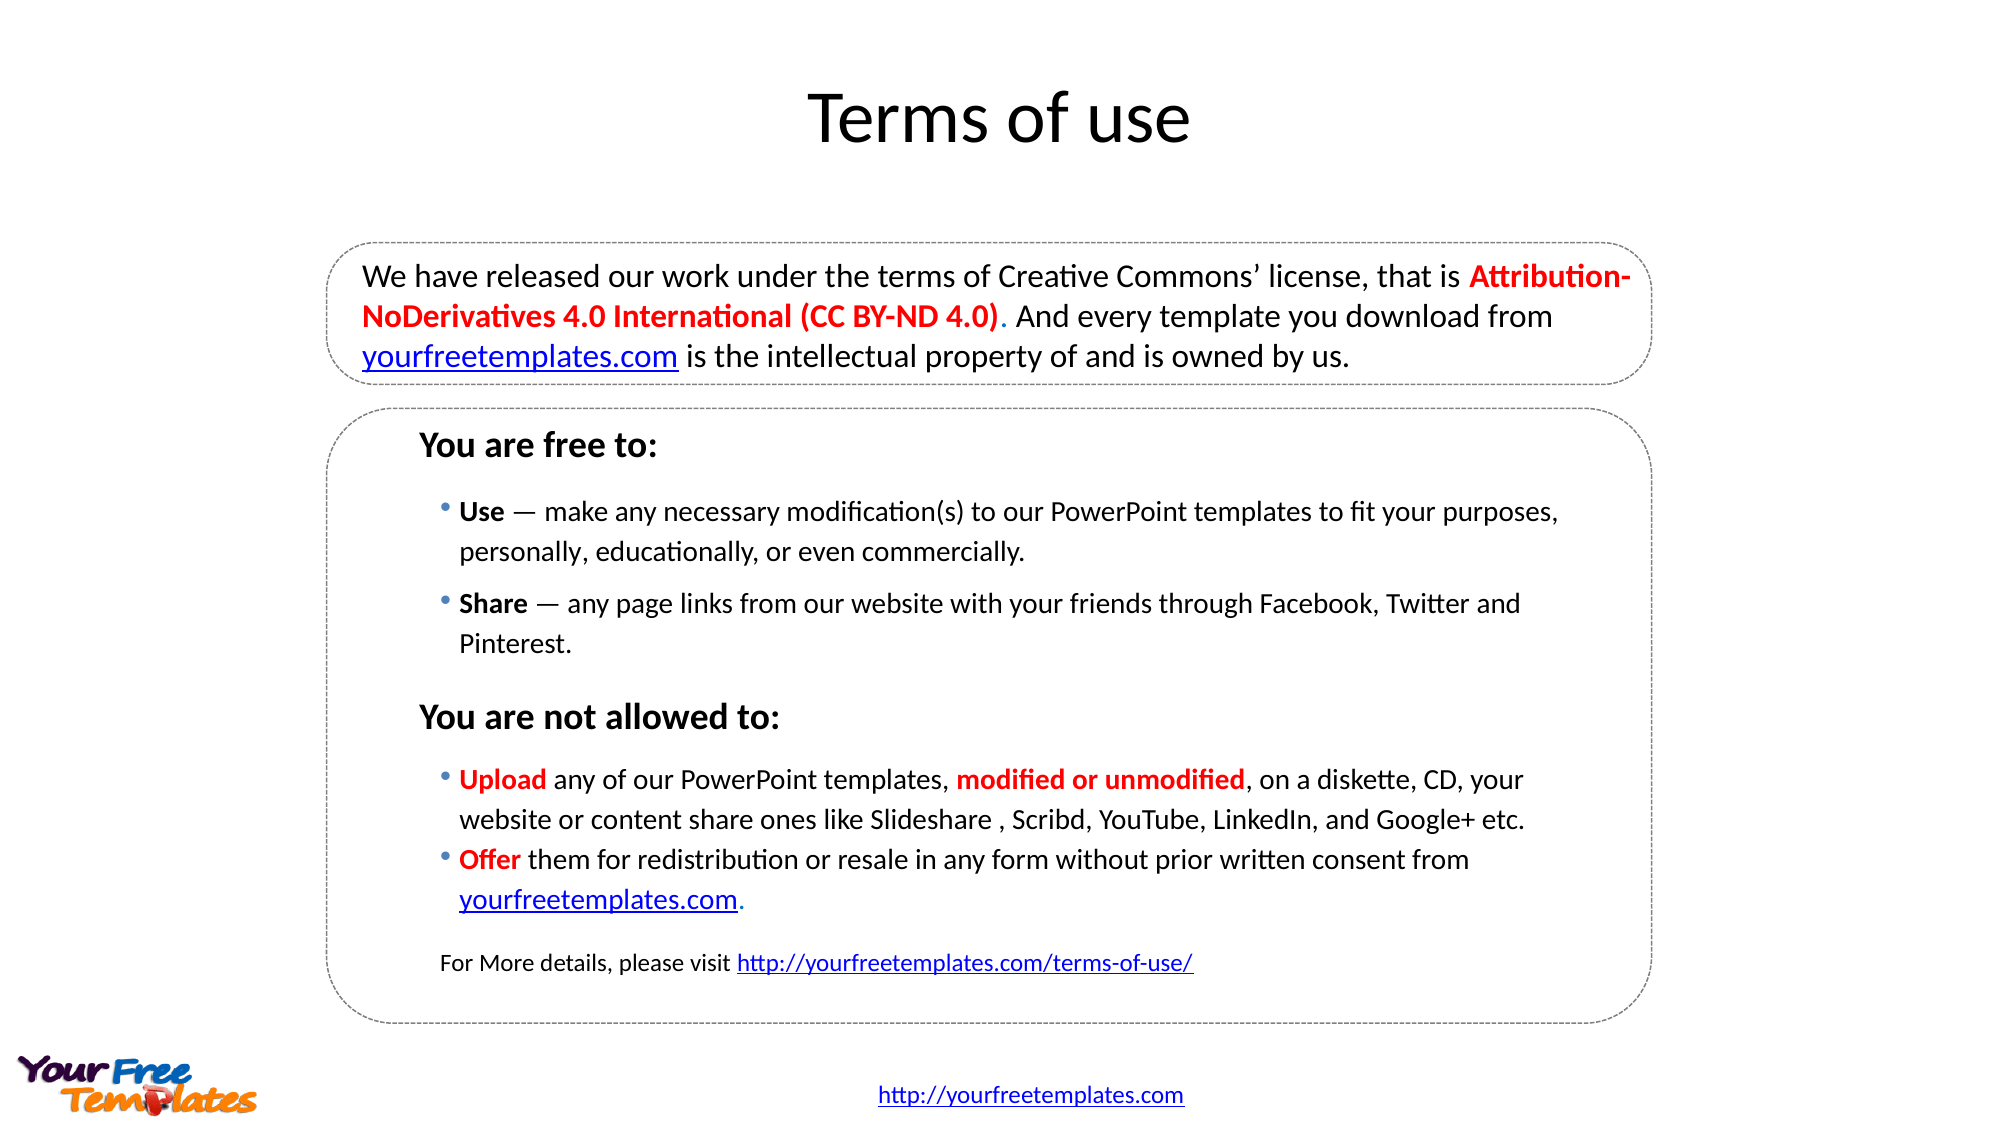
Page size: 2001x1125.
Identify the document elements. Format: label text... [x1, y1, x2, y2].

picture [13, 1048, 269, 1120]
text_box Upload any of our PowerPoint templates, modified or unmodified, on a diskette, CD, your website or content share ones like Slideshare , Scribd, YouTube, LinkedIn, and Google+ etc. Offer them for redistribution or resale in any form without prior written consent from yourfreetemplates.com. [425, 748, 1579, 923]
text_box [326, 408, 1652, 1024]
text_box You are not allowed to: [394, 680, 1000, 749]
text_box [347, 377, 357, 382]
text_box [326, 242, 1652, 385]
title Terms of use [99, 18, 1900, 207]
text_box You are free to: [394, 408, 1000, 477]
text_box Use — make any necessary modification(s) to our PowerPoint templates to fit your purposes, personally, educationally, or even commercially. Share — any page links from our website with your friends through Facebook, Twitter and Pinterest. [425, 479, 1579, 667]
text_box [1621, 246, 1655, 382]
text_box For More details, please visit http://yourfreetemplates.com/terms-of-use/ [425, 934, 1374, 984]
